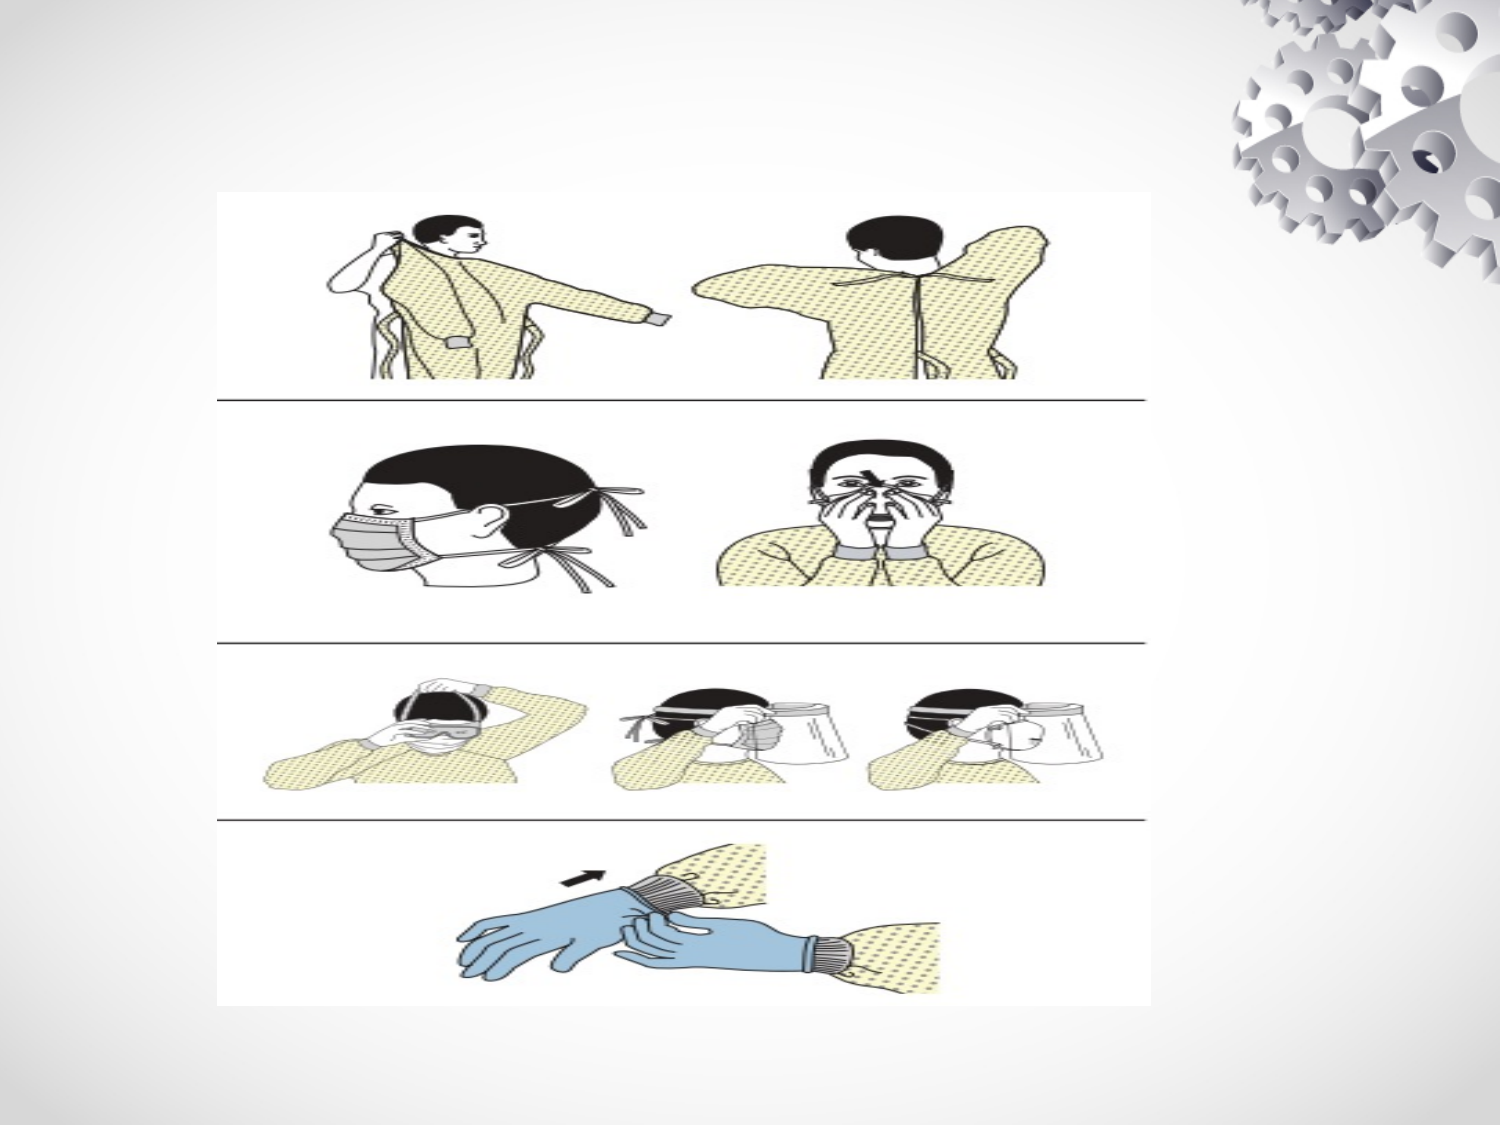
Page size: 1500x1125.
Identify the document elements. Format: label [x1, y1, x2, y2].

list [217, 192, 1151, 1006]
picture [0, 0, 1500, 1125]
